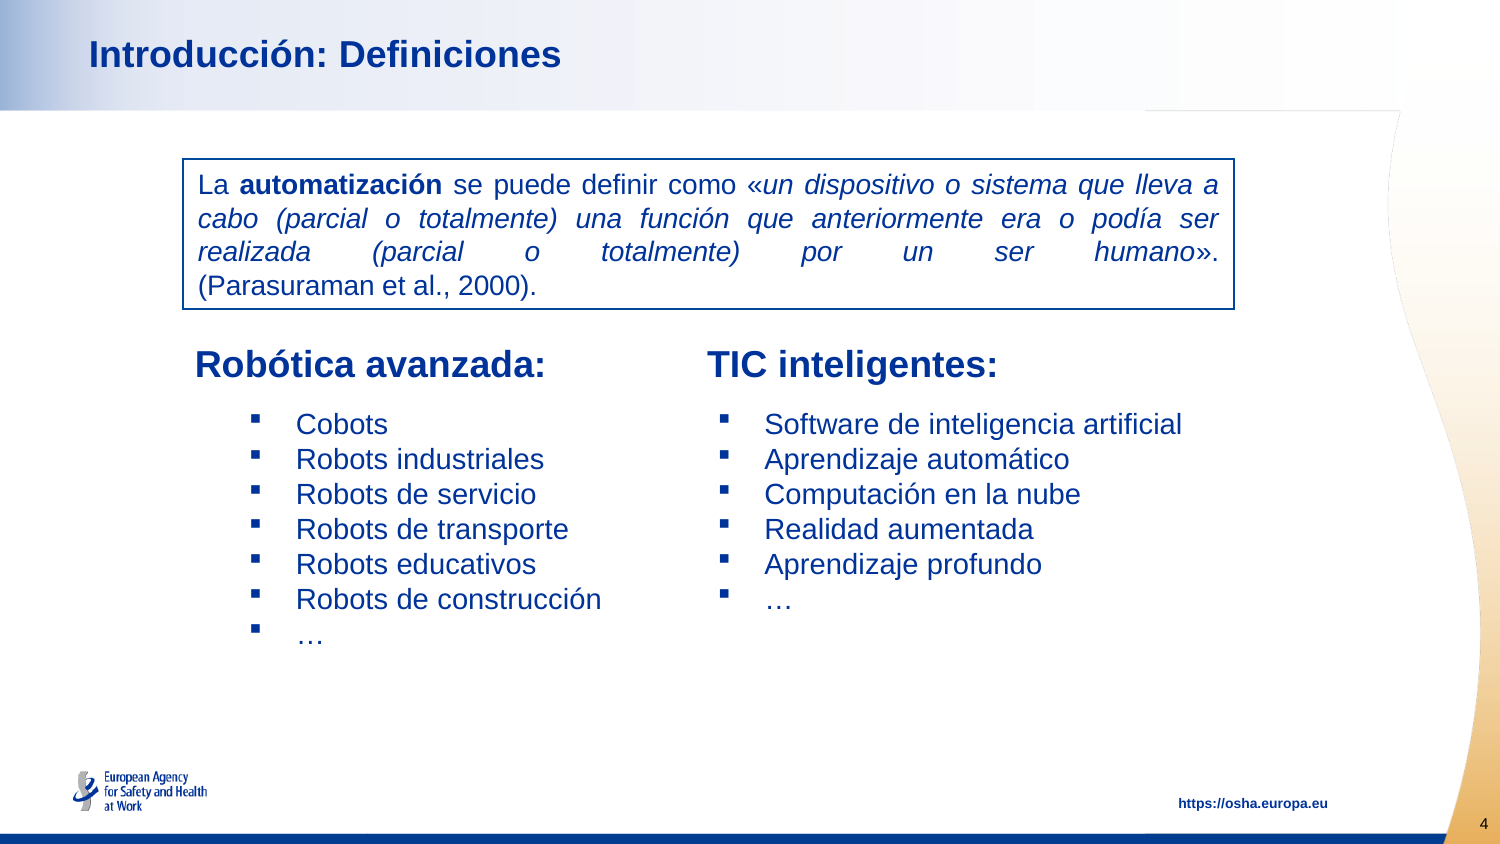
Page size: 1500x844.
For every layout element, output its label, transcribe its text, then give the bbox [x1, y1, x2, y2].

text_box Software de inteligencia artificial Aprendizaje automático Computación en la nube Realidad aumentada Aprendizaje profundo … [702, 398, 1271, 623]
text_box Robótica avanzada: [180, 333, 562, 393]
title Introducción: Definiciones [73, 22, 1314, 83]
text_box La automatización se puede definir como «un dispositivo o sistema que lleva a cabo (parcial o totalmente) una función que anteriormente era o podía ser realizada (parcial o totalmente) por un ser humano». (Parasuraman et al., 2000). [182, 158, 1235, 309]
text_box TIC inteligentes: [692, 333, 1015, 393]
text_box Cobots Robots industriales Robots de servicio Robots de transporte Robots educativos Robots de construcción … [234, 398, 680, 658]
picture [0, 0, 1500, 844]
